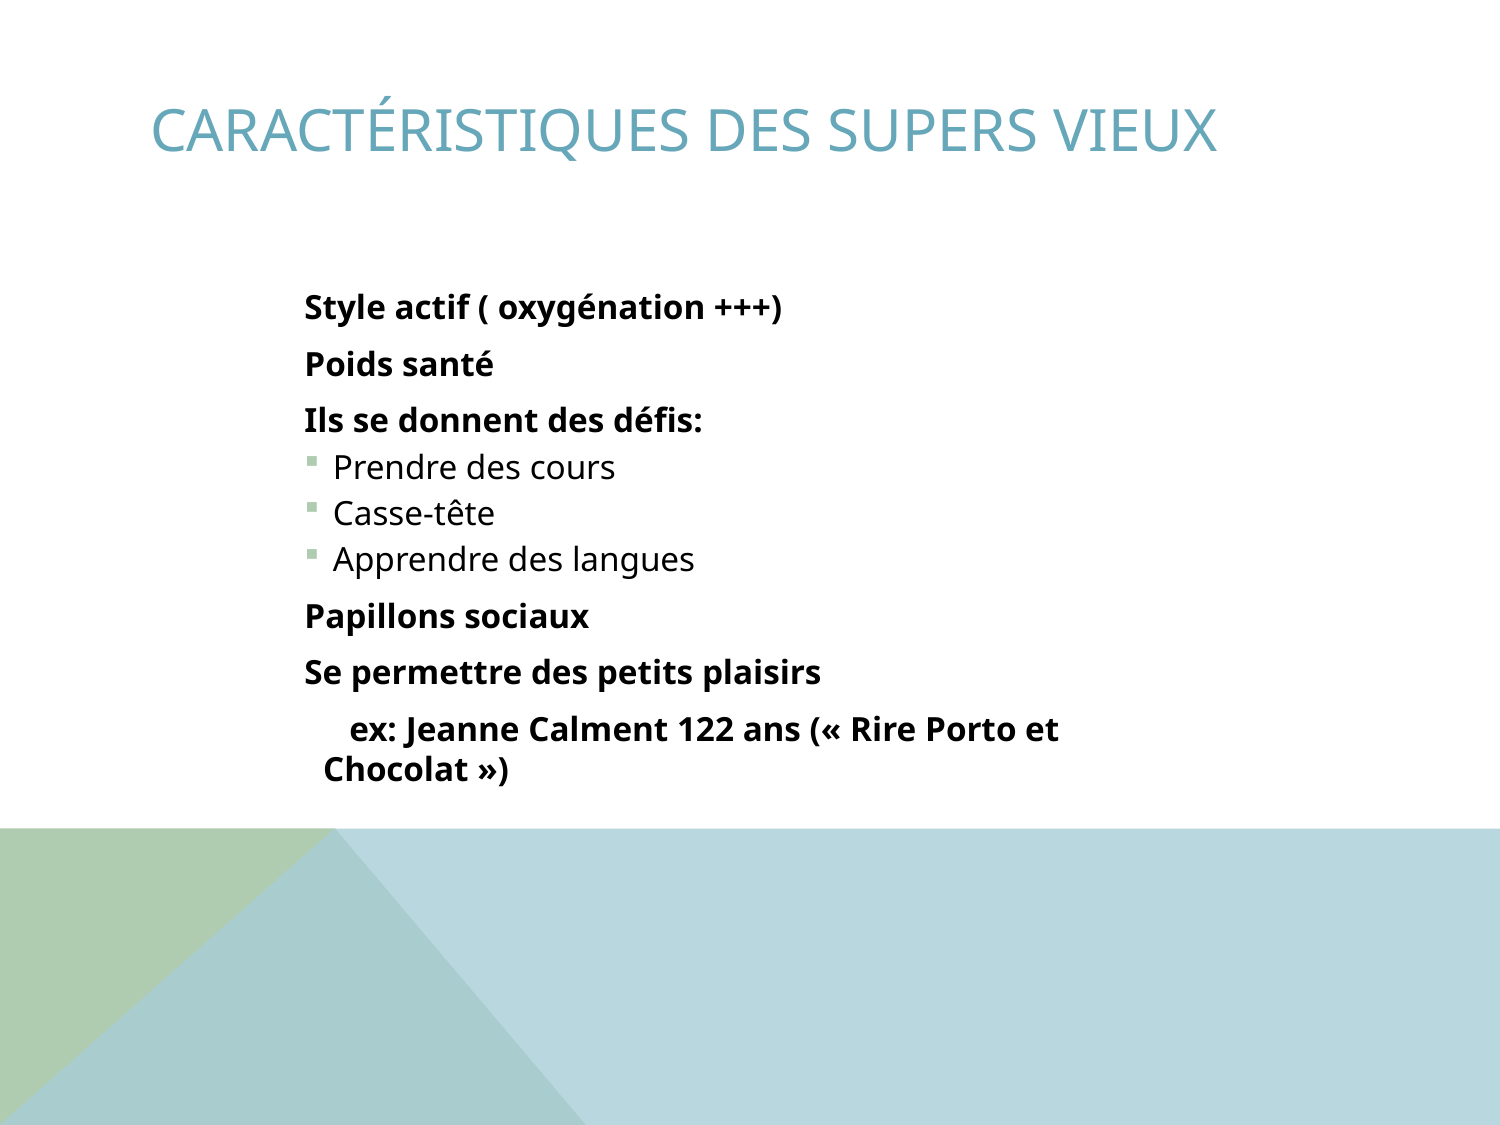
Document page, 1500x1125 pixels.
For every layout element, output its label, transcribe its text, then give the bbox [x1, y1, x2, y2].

title Caractéristiques des supers vieux [135, 60, 1369, 197]
list Style actif ( oxygénation +++) Poids santé Ils se donnent des défis: Prendre des cours Casse-tête Apprendre des langues Papillons sociaux Se permettre des petits plaisirs ex: Jeanne Calment 122 ans (« Rire Porto et Chocolat ») [289, 278, 1188, 867]
